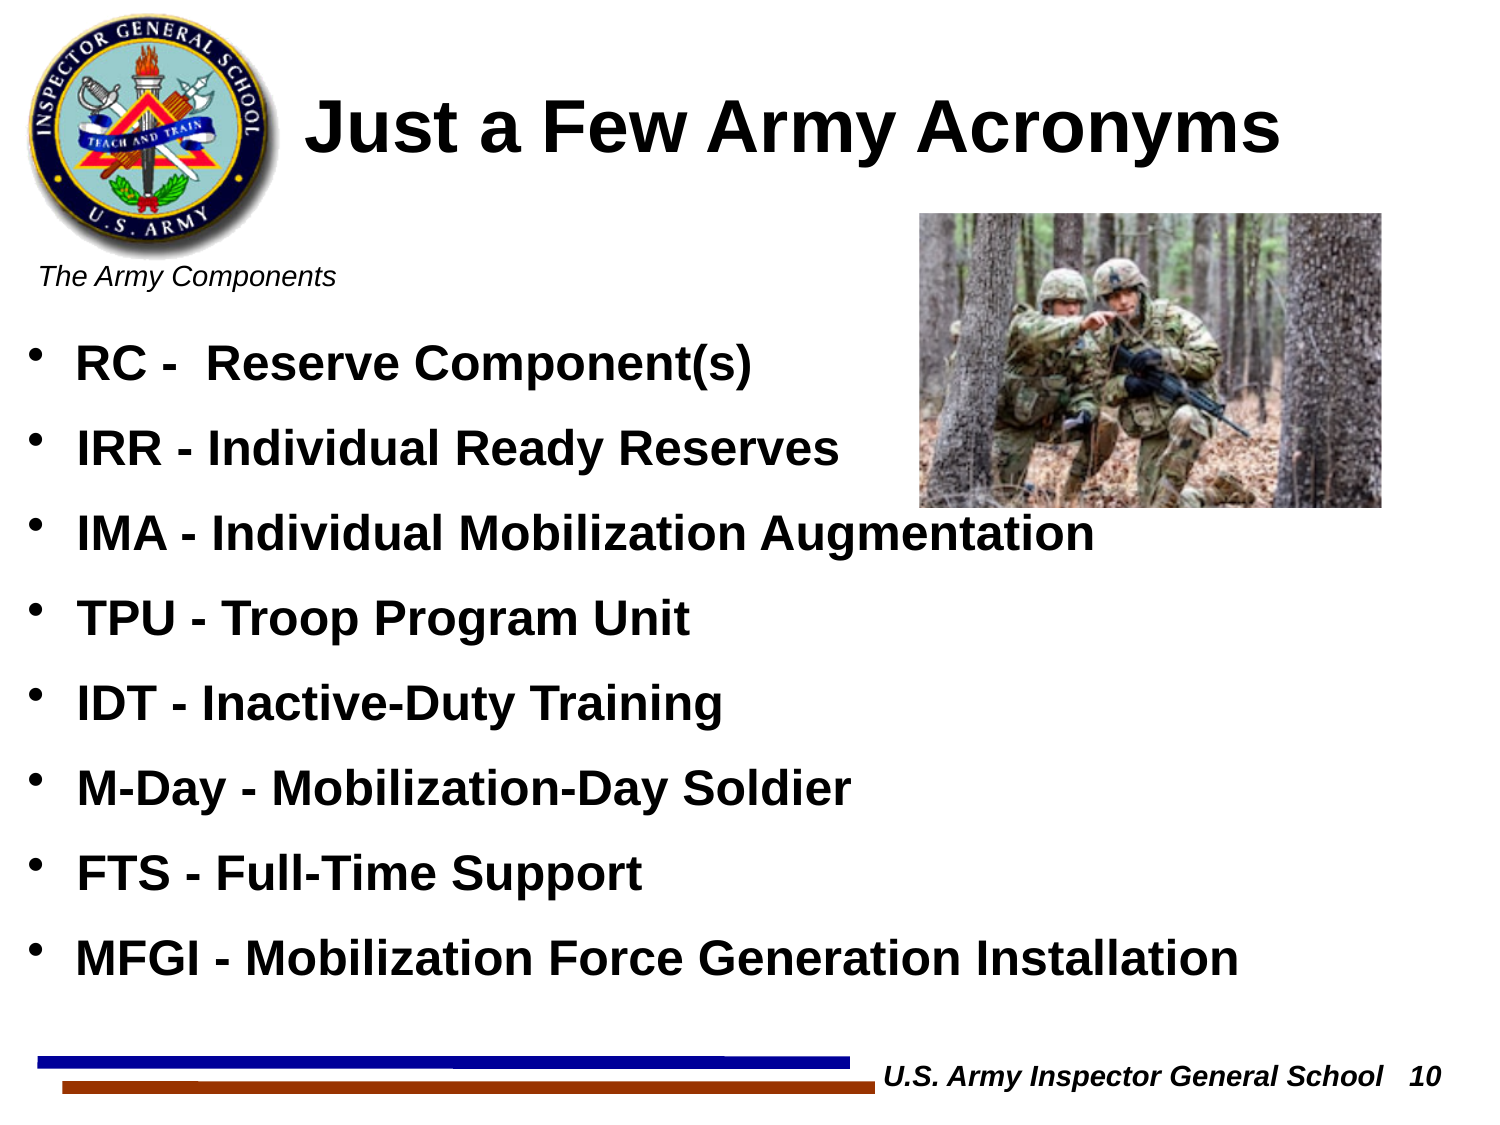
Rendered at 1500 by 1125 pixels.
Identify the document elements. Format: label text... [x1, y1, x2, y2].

text_box RC - Reserve Component(s) IRR - Individual Ready Reserves IMA - Individual Mobilization Augmentation TPU - Troop Program Unit IDT - Inactive-Duty Training M-Day - Mobilization-Day Soldier FTS - Full-Time Support MFGI - Mobilization Force Generation Installation [12, 323, 1413, 994]
text_box Just a Few Army Acronyms [288, 69, 1375, 175]
footer U.S. Army Inspector General School 10 [825, 1050, 1500, 1125]
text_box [37, 1062, 876, 1088]
picture [24, 12, 284, 262]
text_box The Army Components [12, 249, 363, 325]
picture [916, 212, 1385, 509]
